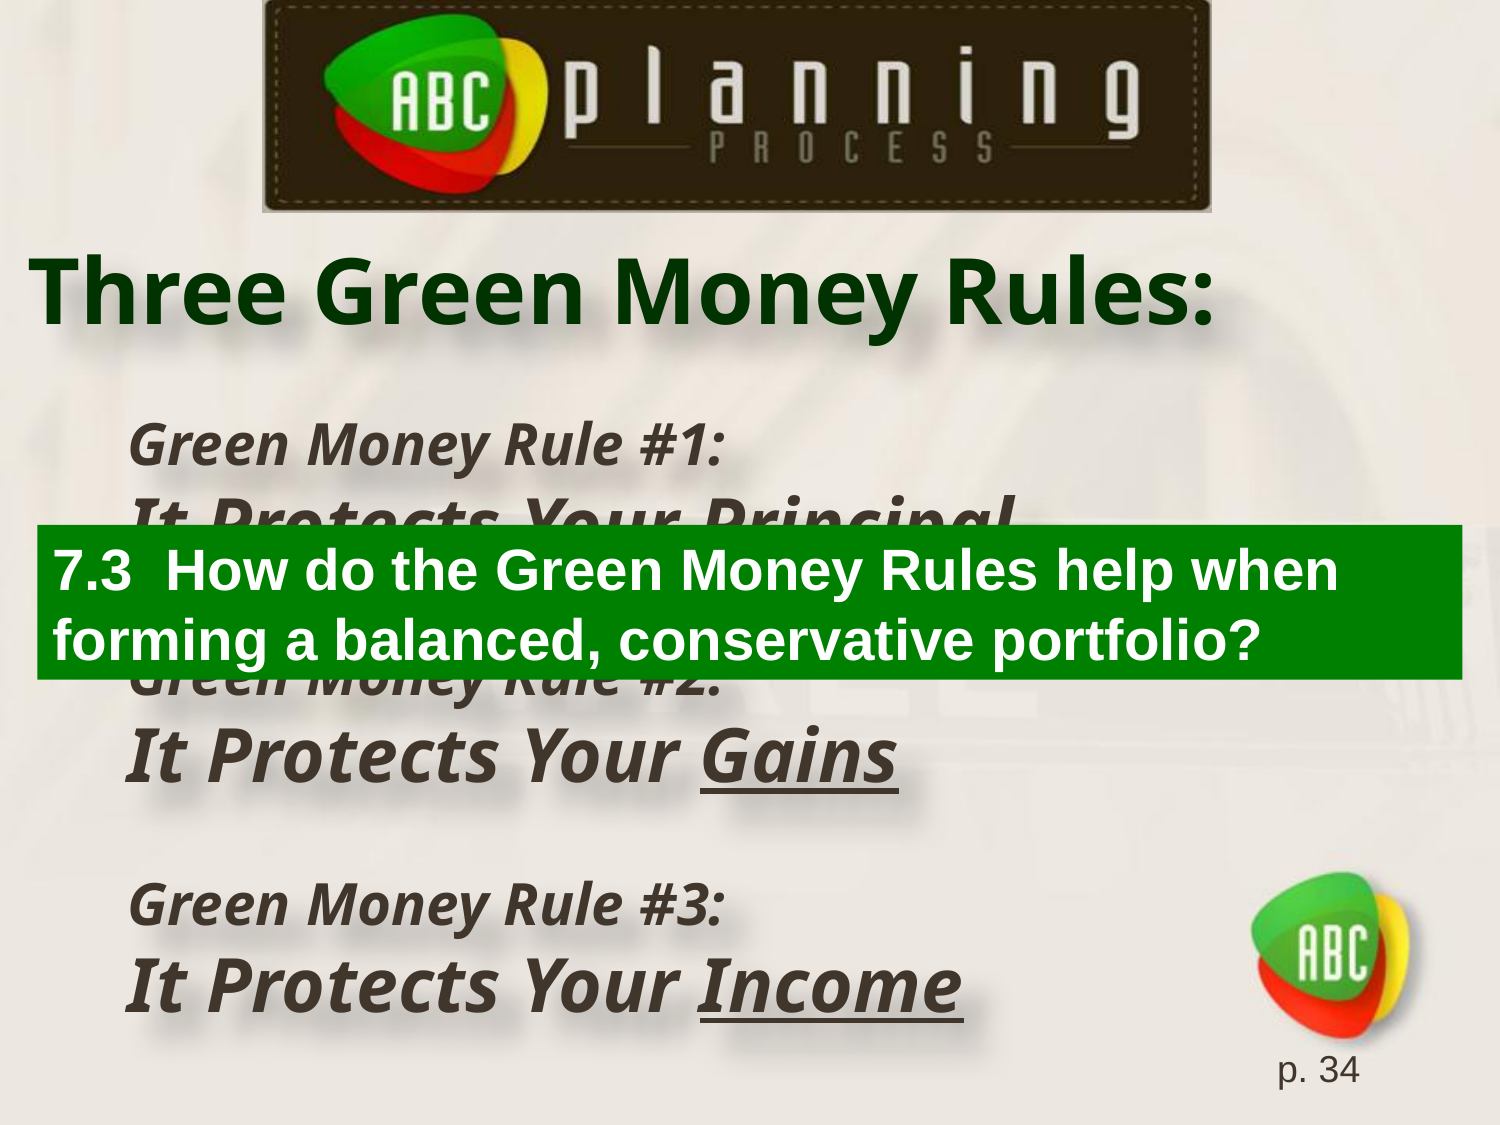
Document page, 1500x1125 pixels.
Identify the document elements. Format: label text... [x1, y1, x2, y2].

text_box p. 34 [1262, 1037, 1475, 1098]
list Green Money Rule #1: It Protects Your Principal Green Money Rule #2: It Protects Your Gains Green Money Rule #3: It Protects Your Income [112, 680, 1263, 1075]
text_box 7.3 How do the Green Money Rules help when forming a balanced, conservative portfolio? [37, 524, 1463, 680]
list Green Money Rule #1: It Protects Your Principal Green Money Rule #2: It Protects Your Gains Green Money Rule #3: It Protects Your Income [112, 399, 1263, 524]
title Three Green Money Rules: [12, 212, 1488, 363]
picture [0, 0, 1500, 1125]
